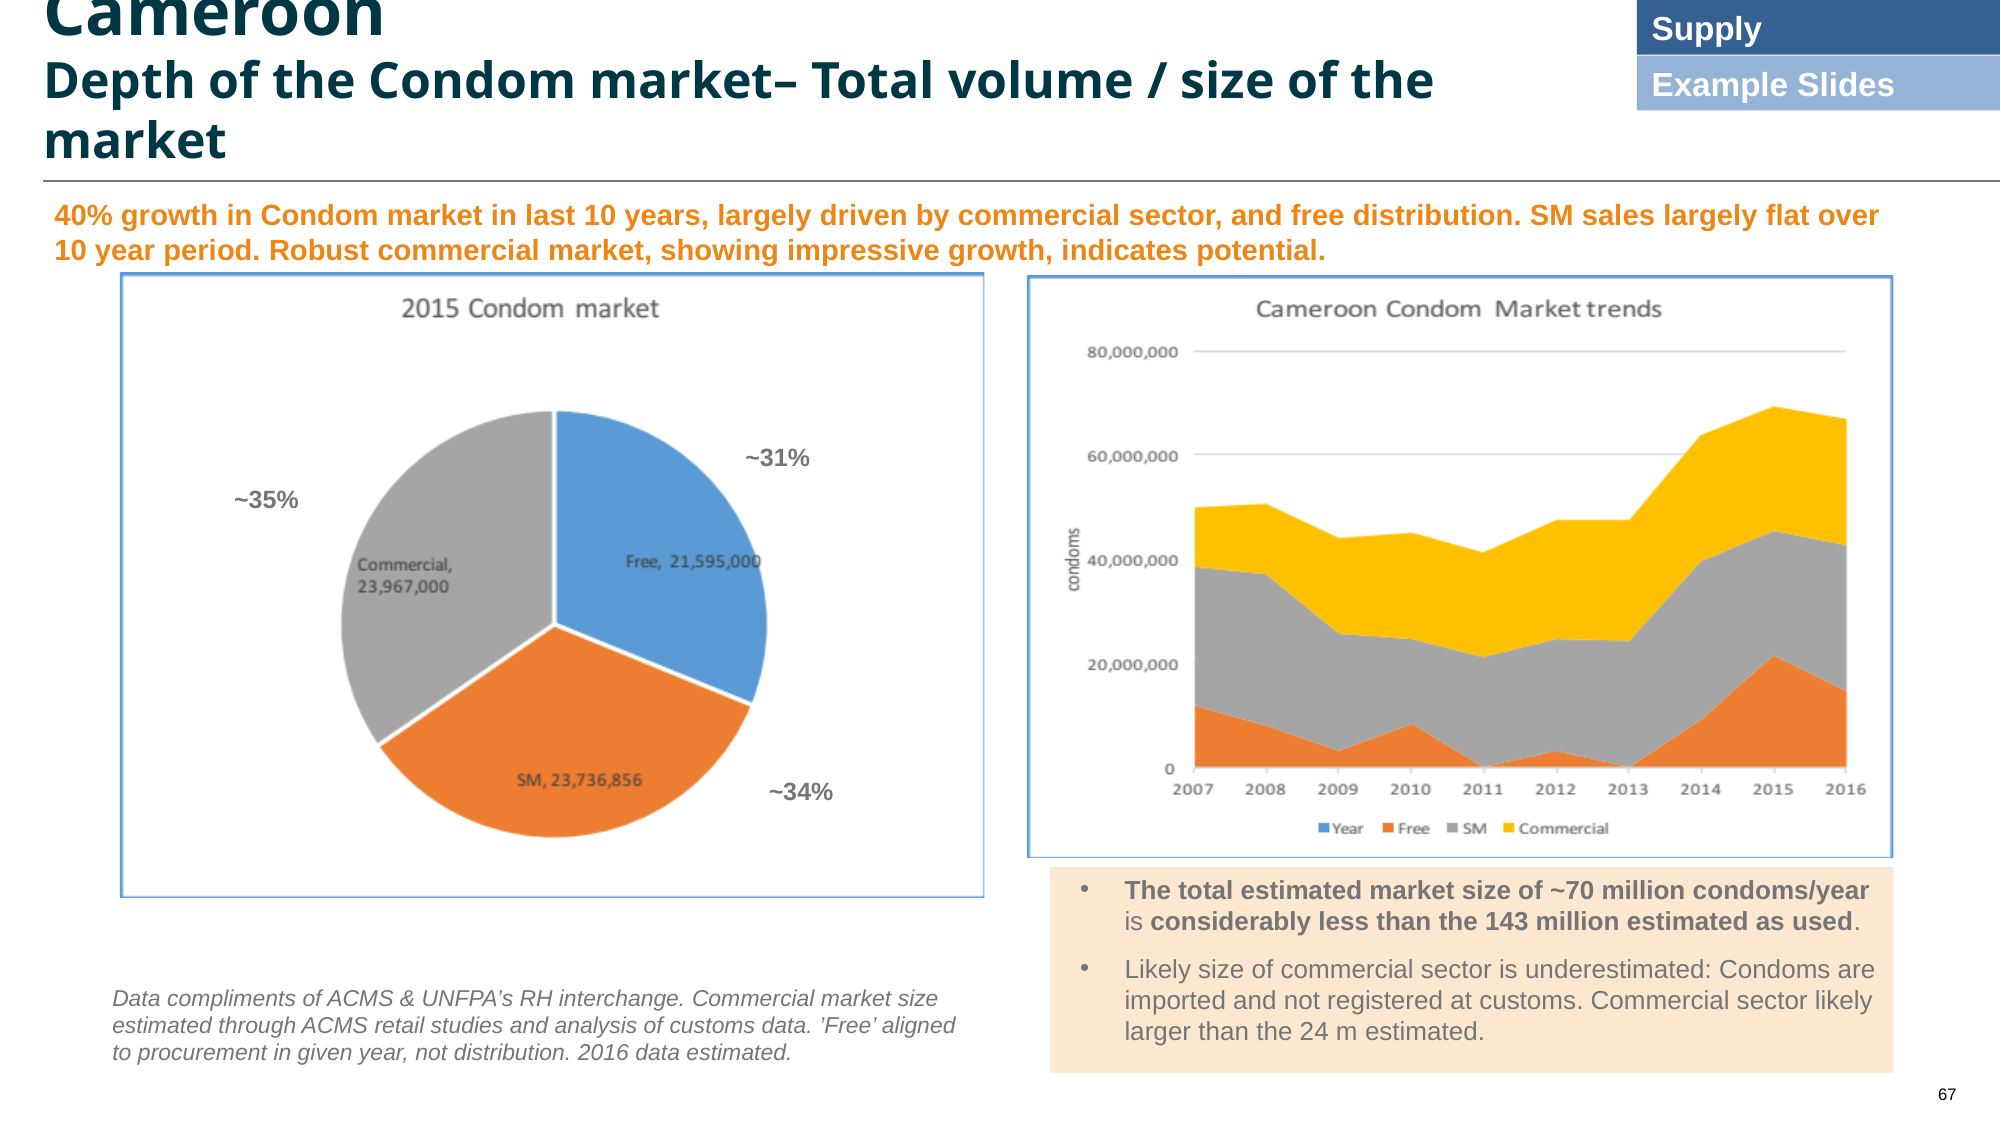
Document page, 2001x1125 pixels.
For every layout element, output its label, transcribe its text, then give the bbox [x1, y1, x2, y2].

text_box Example Slides [1636, 55, 2000, 111]
text_box Data compliments of ACMS & UNFPA’s RH interchange. Commercial market size estimated through ACMS retail studies and analysis of customs data. ’Free’ aligned to procurement in given year, not distribution. 2016 data estimated. [106, 977, 985, 1072]
list 40% growth in Condom market in last 10 years, largely driven by commercial sector, and free distribution. SM sales largely flat over 10 year period. Robust commercial market, showing impressive growth, indicates potential. [54, 184, 1914, 273]
title Cameroon Depth of the Condom market– Total volume / size of the market [42, 17, 1611, 182]
text_box Supply [1636, 0, 2000, 55]
list The total estimated market size of ~70 million condoms/year is considerably less than the 143 million estimated as used. Likely size of commercial sector is underestimated: Condoms are imported and not registered at customs. Commercial sector likely larger than the 24 m estimated. [1049, 866, 1894, 1074]
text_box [1026, 275, 1894, 859]
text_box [119, 272, 985, 898]
